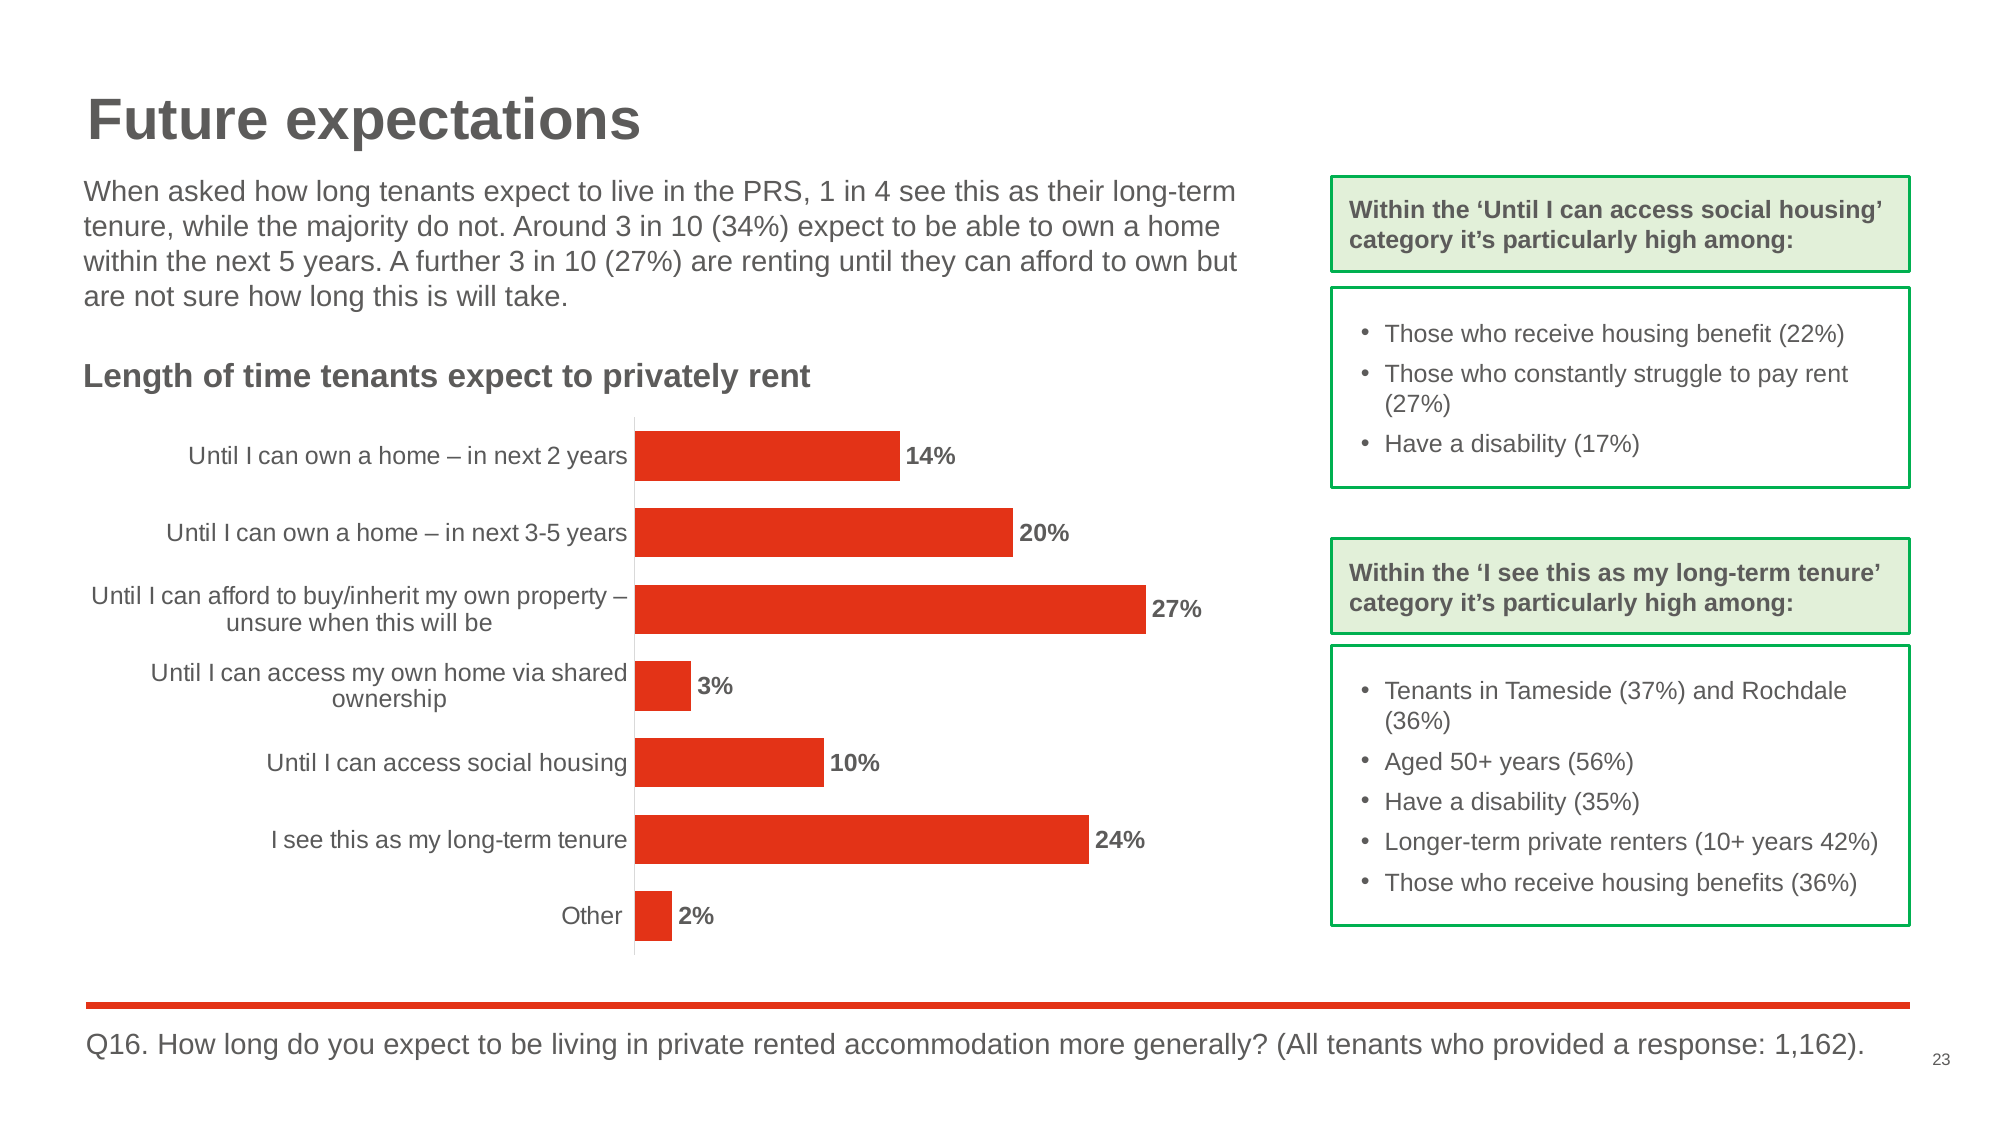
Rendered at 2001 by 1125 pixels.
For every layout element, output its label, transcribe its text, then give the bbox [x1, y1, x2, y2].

title Future expectations [87, 89, 1910, 153]
list Q16. How long do you expect to be living in private rented accommodation more generally? (All tenants who provided a response: 1,162). [85, 1029, 1910, 1078]
text_box When asked how long tenants expect to live in the PRS, 1 in 4 see this as their long-term tenure, while the majority do not. Around 3 in 10 (34%) expect to be able to own a home within the next 5 years. A further 3 in 10 (27%) are renting until they can afford to own but are not sure how long this is will take. [83, 172, 1269, 313]
text_box Length of time tenants expect to privately rent [83, 353, 984, 394]
text_box Those who receive housing benefit (22%) Those who constantly struggle to pay rent (27%) Have a disability (17%) [1331, 287, 1910, 488]
text_box Within the ‘Until I can access social housing’ category it’s particularly high among: [1331, 176, 1910, 272]
text_box Tenants in Tameside (37%) and Rochdale (36%) Aged 50+ years (56%) Have a disability (35%) Longer-term private renters (10+ years 42%) Those who receive housing benefits (36%) [1331, 645, 1910, 926]
chart [83, 416, 1290, 956]
text_box Within the ‘I see this as my long-term tenure’ category it’s particularly high among: [1331, 538, 1910, 634]
